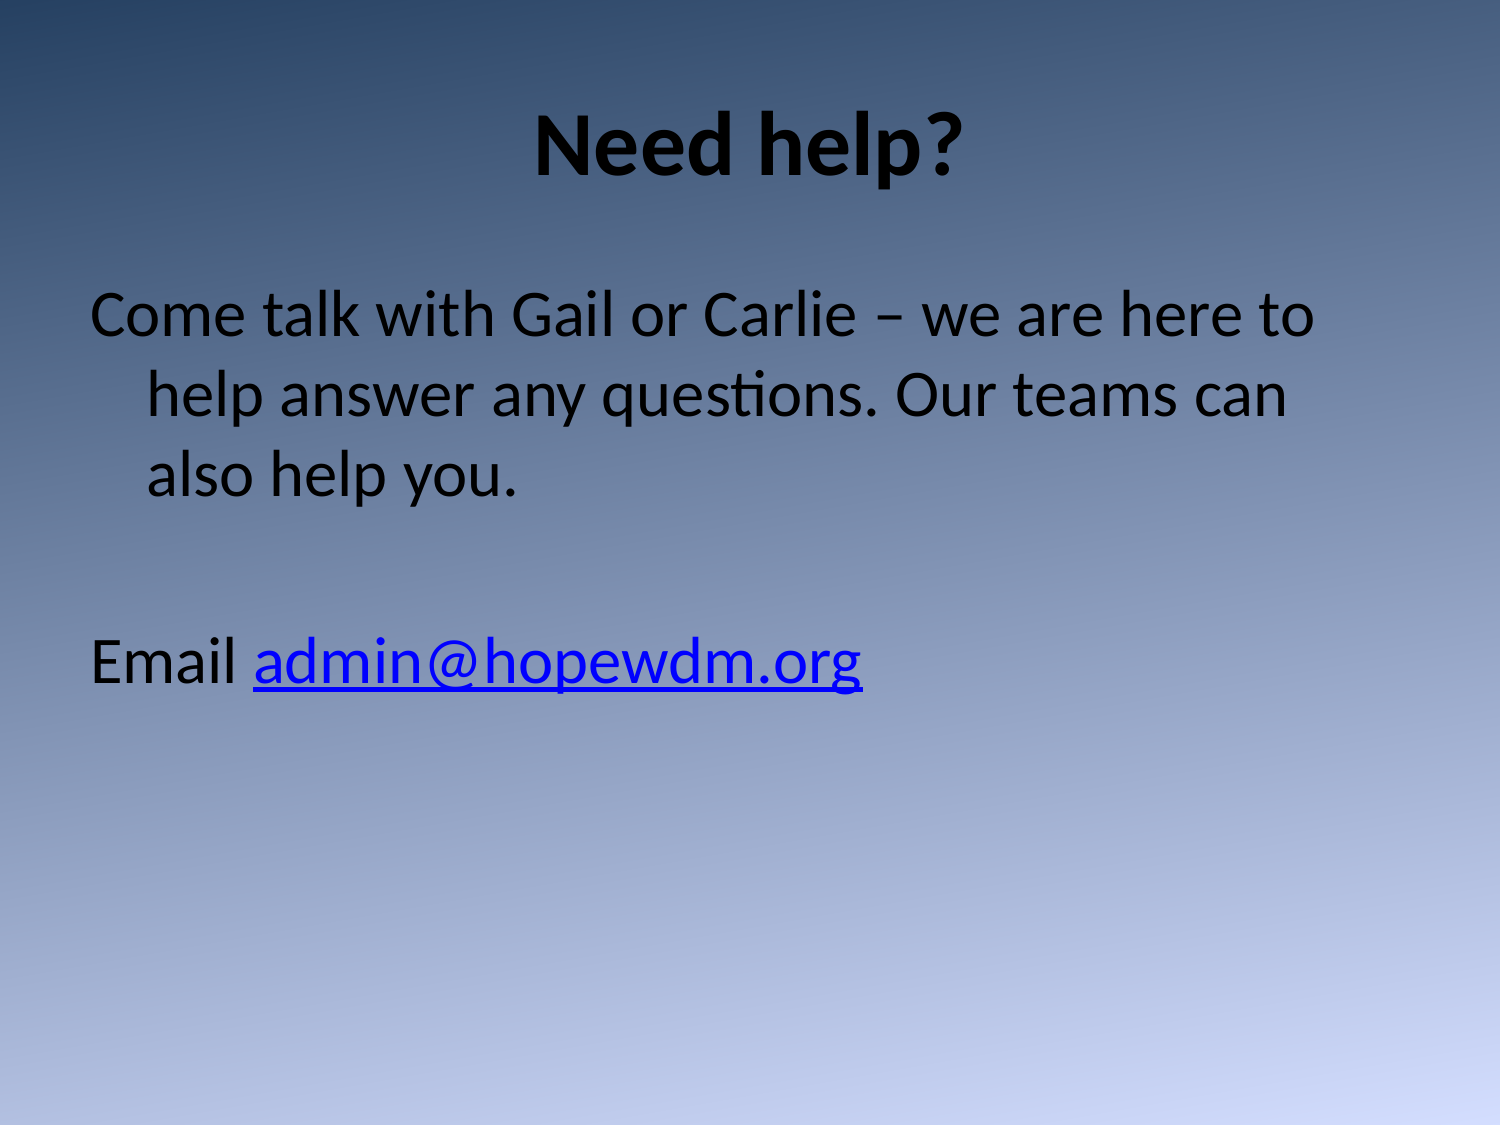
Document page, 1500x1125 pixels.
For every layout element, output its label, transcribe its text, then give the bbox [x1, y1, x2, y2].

title Need help? [75, 45, 1425, 233]
list Come talk with Gail or Carlie – we are here to help answer any questions. Our teams can also help you. Email admin@hopewdm.org [75, 262, 1425, 1005]
